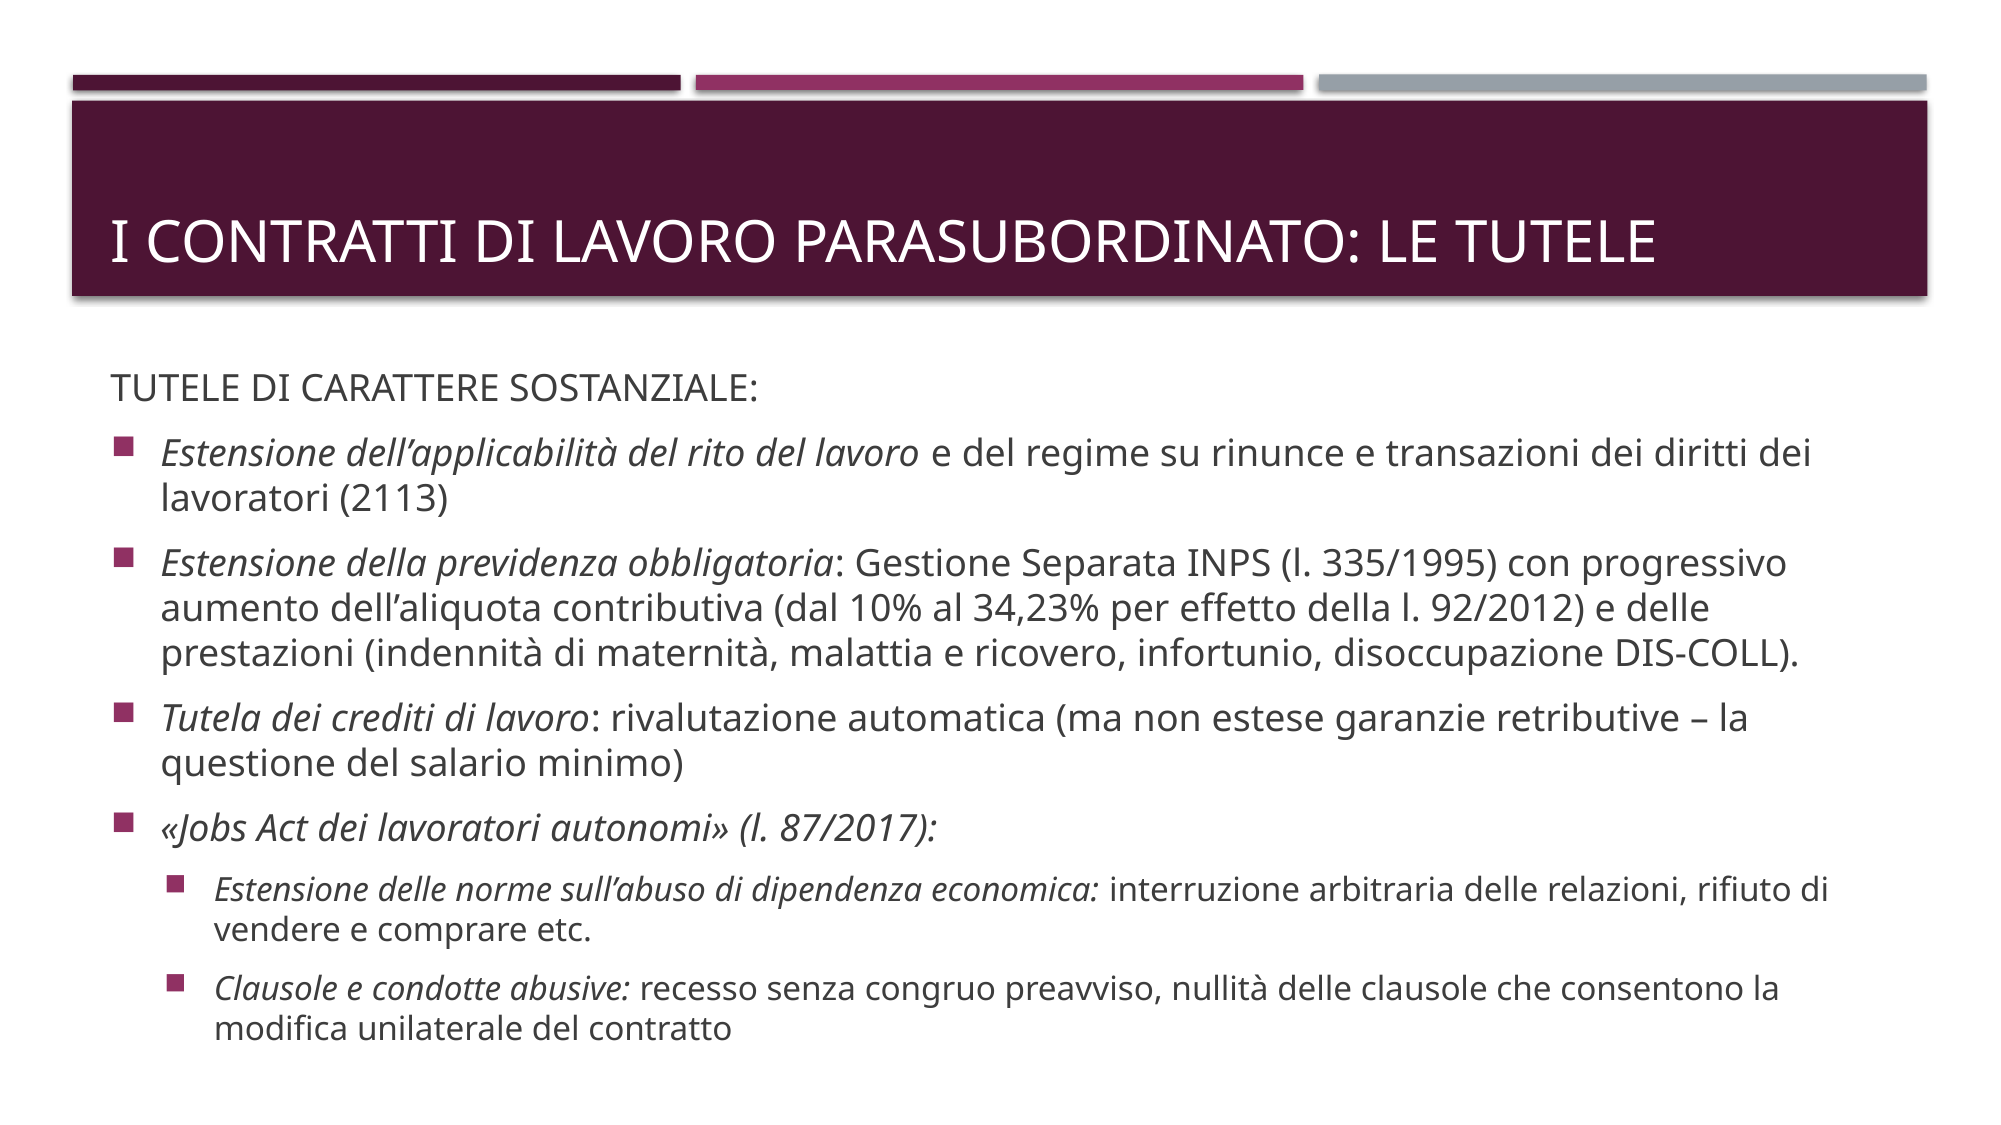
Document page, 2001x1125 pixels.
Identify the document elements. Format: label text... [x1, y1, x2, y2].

title I CONTRATTI DI LAVORO PARASUBORDINATO: LE TUTELE [95, 115, 1905, 282]
list TUTELE DI CARATTERE SOSTANZIALE: Estensione dell’applicabilità del rito del lavoro e del regime su rinunce e transazioni dei diritti dei lavoratori (2113) Estensione della previdenza obbligatoria: Gestione Separata INPS (l. 335/1995) con progressivo aumento dell’aliquota contributiva (dal 10% al 34,23% per effetto della l. 92/2012) e delle prestazioni (indennità di maternità, malattia e ricovero, infortunio, disoccupazione DIS-COLL). Tutela dei crediti di lavoro: rivalutazione automatica (ma non estese garanzie retributive – la questione del salario minimo) «Jobs Act dei lavoratori autonomi» (l. 87/2017): Estensione delle norme sull’abuso di dipendenza economica: interruzione arbitraria delle relazioni, rifiuto di vendere e comprare etc. Clausole e condotte abusive: recesso senza congruo preavviso, nullità delle clausole che consentono la modifica unilaterale del contratto [95, 356, 1905, 1061]
